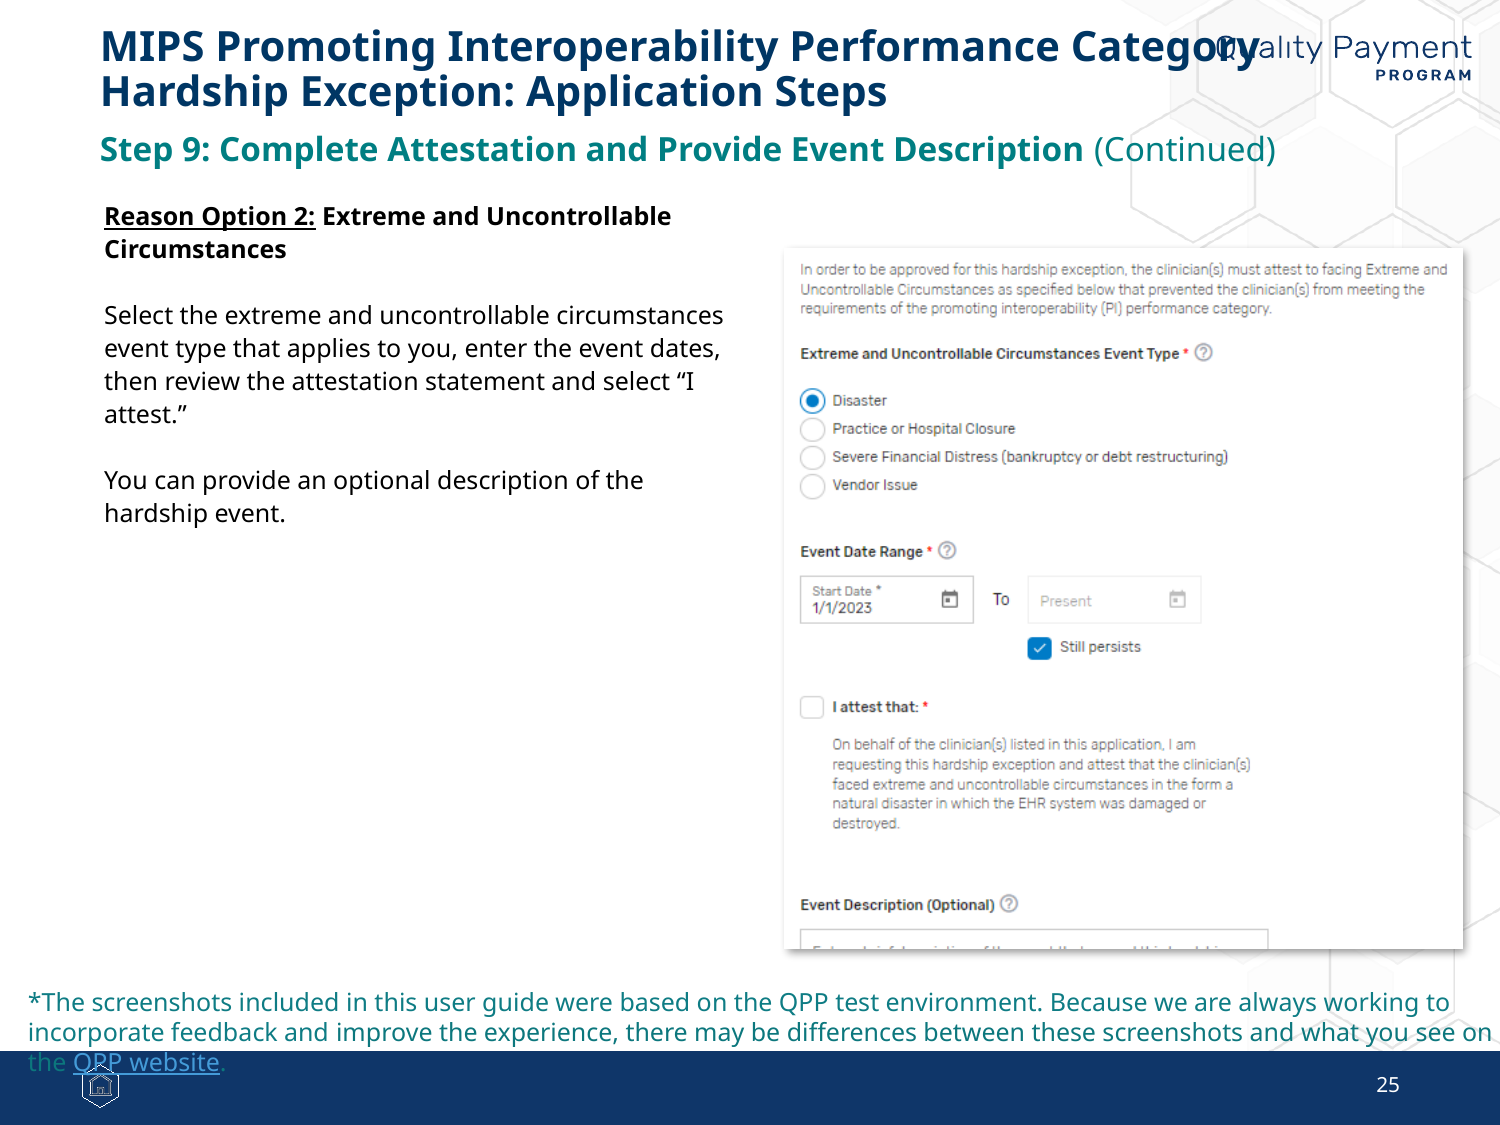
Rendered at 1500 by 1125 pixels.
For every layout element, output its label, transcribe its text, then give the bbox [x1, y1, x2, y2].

list Reason Option 2: Extreme and Uncontrollable Circumstances Select the extreme and uncontrollable circumstances event type that applies to you, enter the event dates, then review the attestation statement and select “I attest.” You can provide an optional description of the hardship event. [104, 197, 750, 973]
text_box [70, 1088, 134, 1105]
slide_number 25 [1062, 1088, 1400, 1116]
list Step 9: Complete Attestation and Provide Event Description (Continued) [99, 115, 1400, 178]
picture [784, 248, 1463, 949]
title MIPS Promoting Interoperability Performance Category Hardship Exception: Application Steps [99, 56, 1268, 84]
text_box *The screenshots included in this user guide were based on the QPP test environment. Because we are always working to incorporate feedback and improve the experience, there may be differences between these screenshots and what you see on the QPP website. [12, 979, 1500, 1088]
